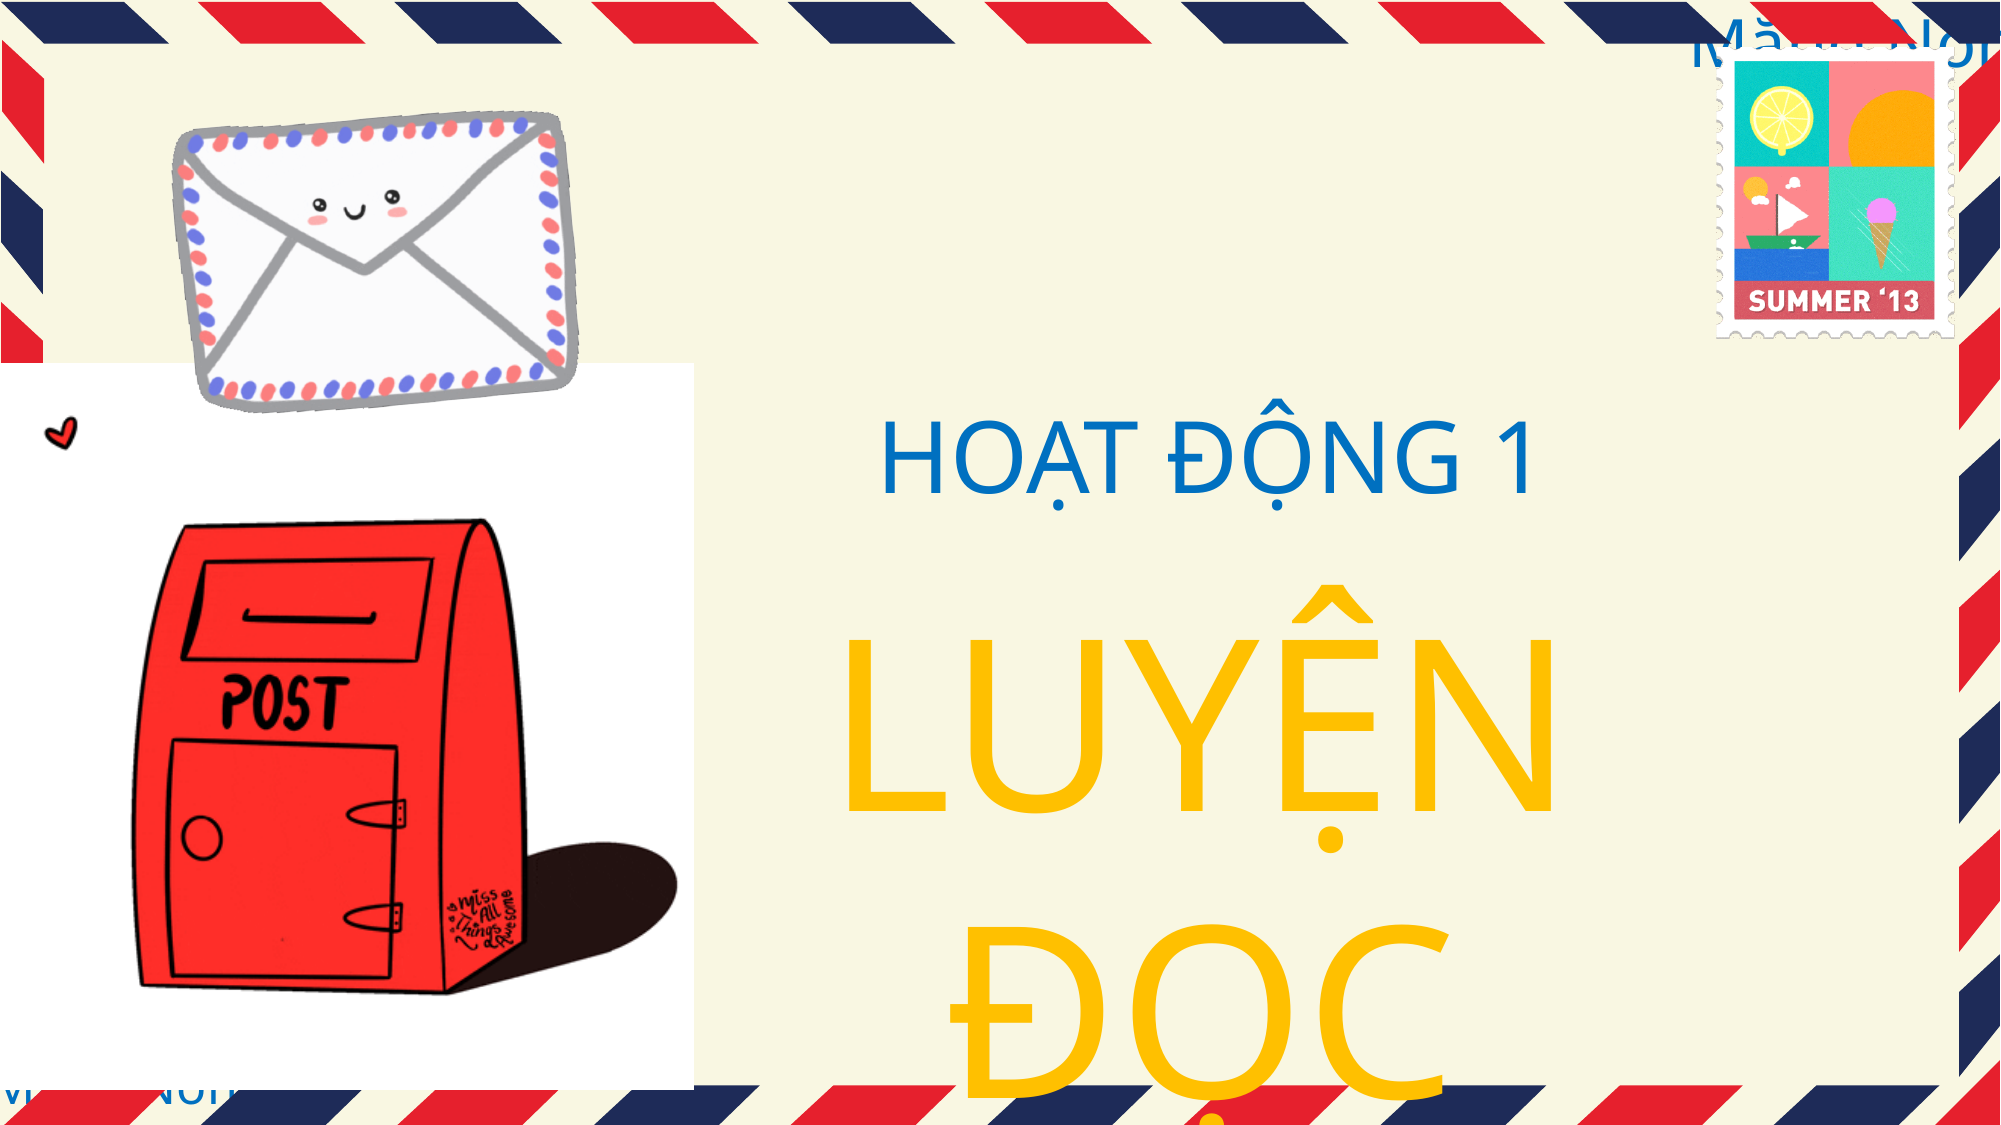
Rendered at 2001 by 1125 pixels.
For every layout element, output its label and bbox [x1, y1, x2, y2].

text_box [0, 1, 2000, 1125]
picture [1716, 47, 1957, 339]
picture [0, 33, 694, 1090]
